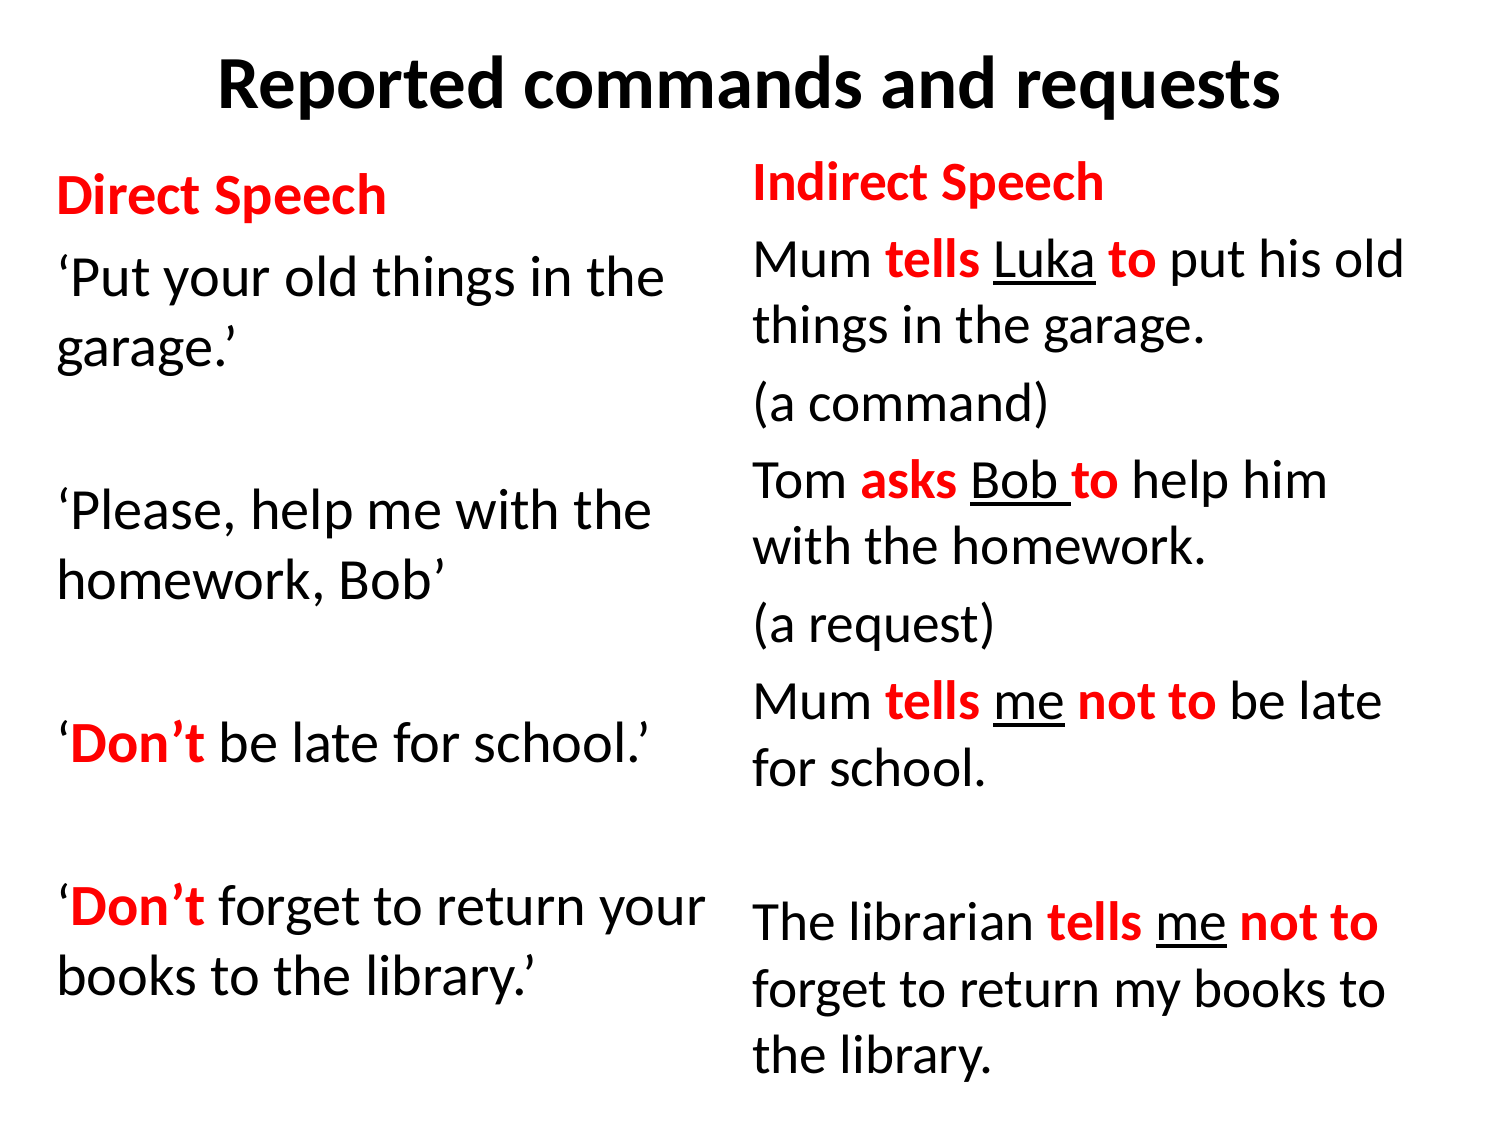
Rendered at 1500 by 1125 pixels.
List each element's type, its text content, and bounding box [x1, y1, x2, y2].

list Indirect Speech Mum tells Luka to put his old things in the garage. (a command) Tom asks Bob to help him with the homework. (a request) Mum tells me not to be late for school. The librarian tells me not to forget to return my books to the library. [737, 137, 1425, 1094]
list Direct Speech ‘Put your old things in the garage.’ ‘Please, help me with the homework, Bob’ ‘Don’t be late for school.’ ‘Don’t forget to return your books to the library.’ [41, 149, 737, 1094]
title Reported commands and requests [75, 19, 1425, 138]
